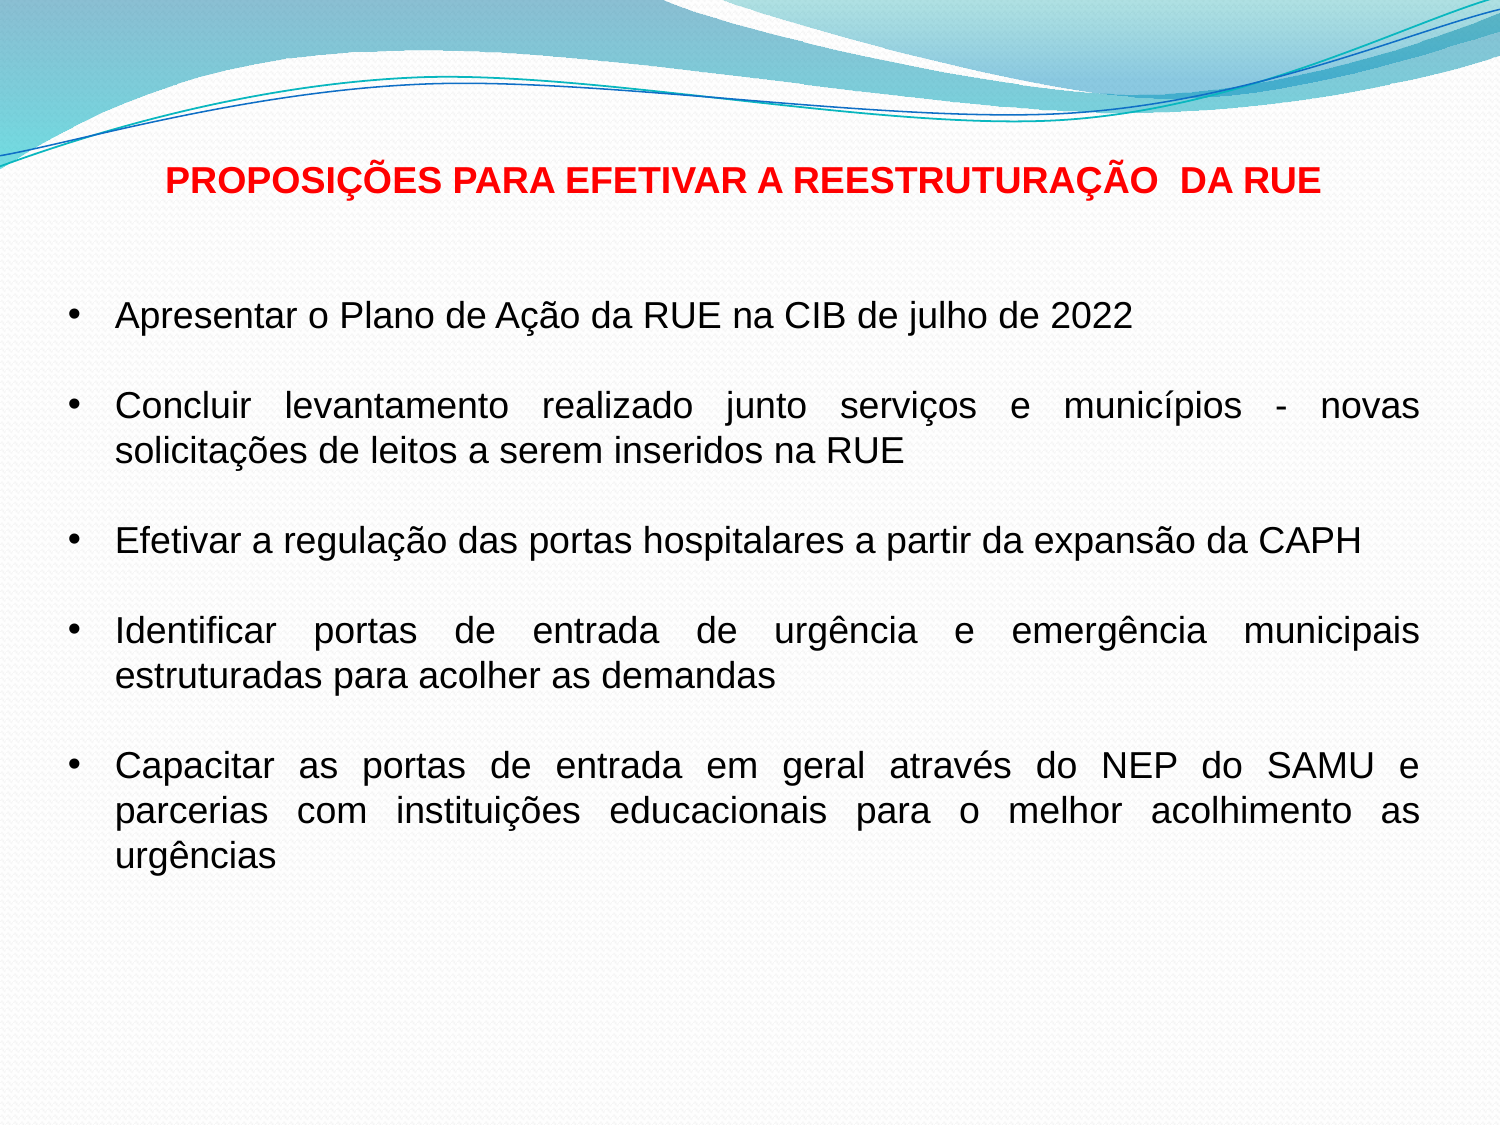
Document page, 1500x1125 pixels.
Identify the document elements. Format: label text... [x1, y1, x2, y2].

text_box PROPOSIÇÕES PARA EFETIVAR A REESTRUTURAÇÃO DA RUE Apresentar o Plano de Ação da RUE na CIB de julho de 2022 Concluir levantamento realizado junto serviços e municípios - novas solicitações de leitos a serem inseridos na RUE Efetivar a regulação das portas hospitalares a partir da expansão da CAPH Identificar portas de entrada de urgência e emergência municipais estruturadas para acolher as demandas Capacitar as portas de entrada em geral através do NEP do SAMU e parcerias com instituições educacionais para o melhor acolhimento as urgências [53, 148, 1436, 1019]
